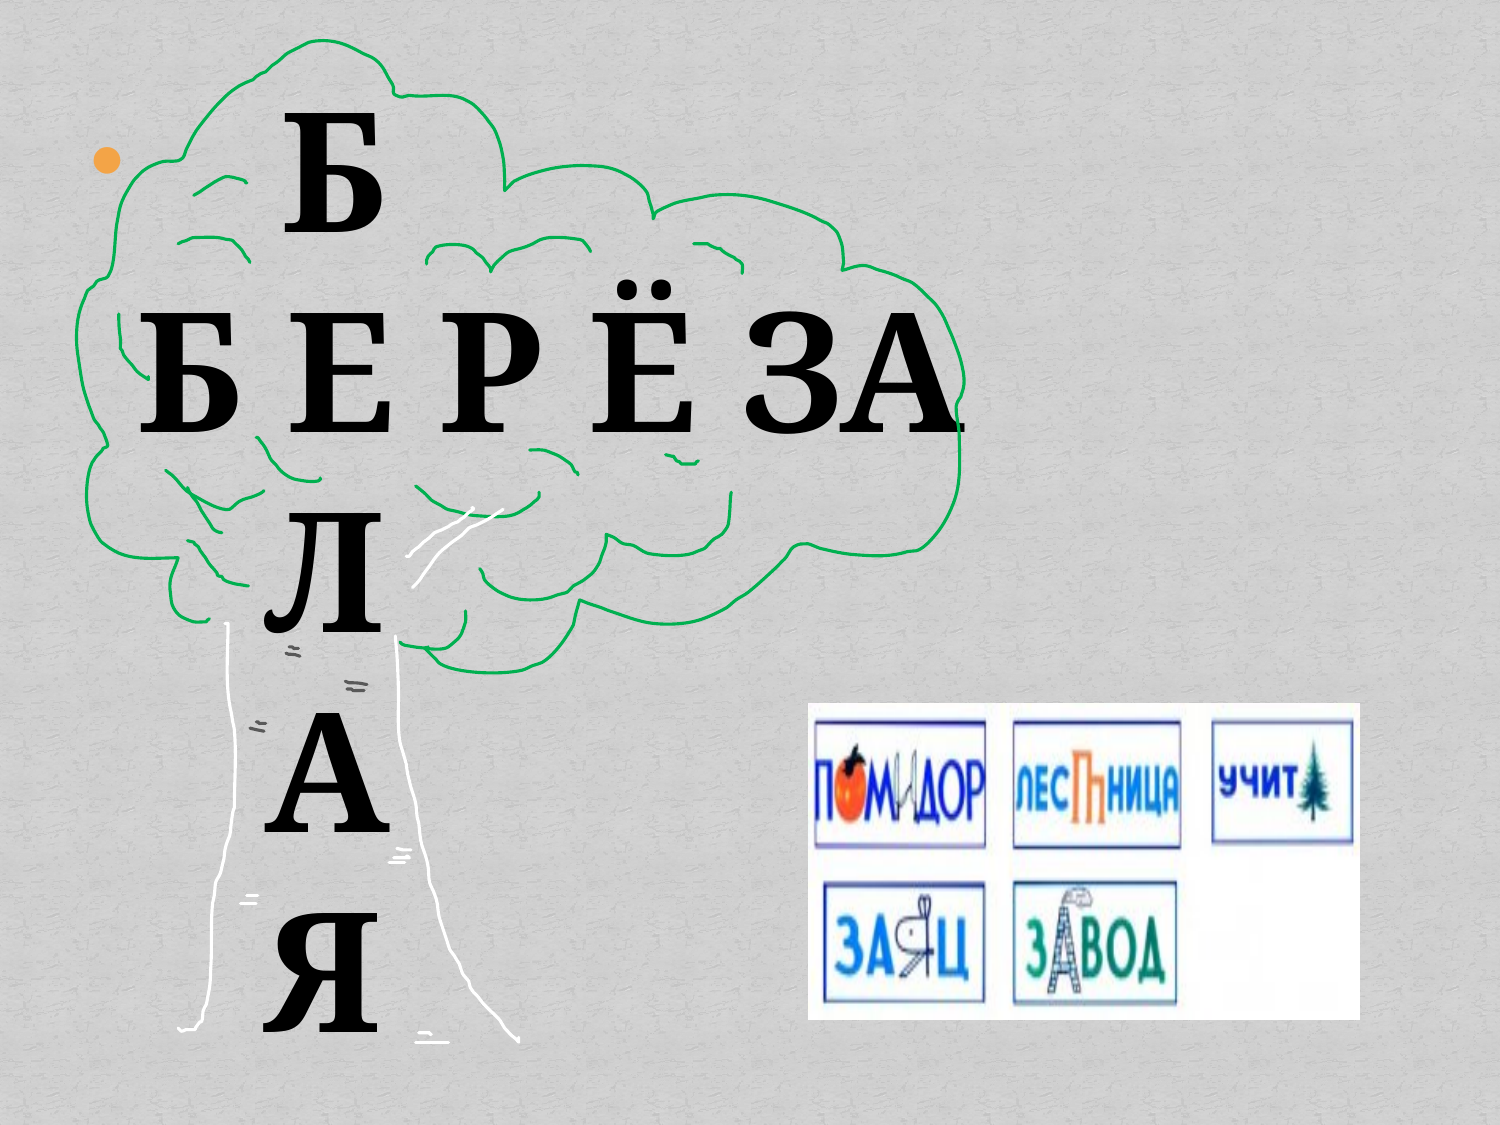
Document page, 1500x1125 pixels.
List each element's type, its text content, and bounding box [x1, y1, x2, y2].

picture [808, 703, 1360, 1020]
list Б Б Е Р Ё ЗА Л А Я [75, 58, 1425, 1125]
